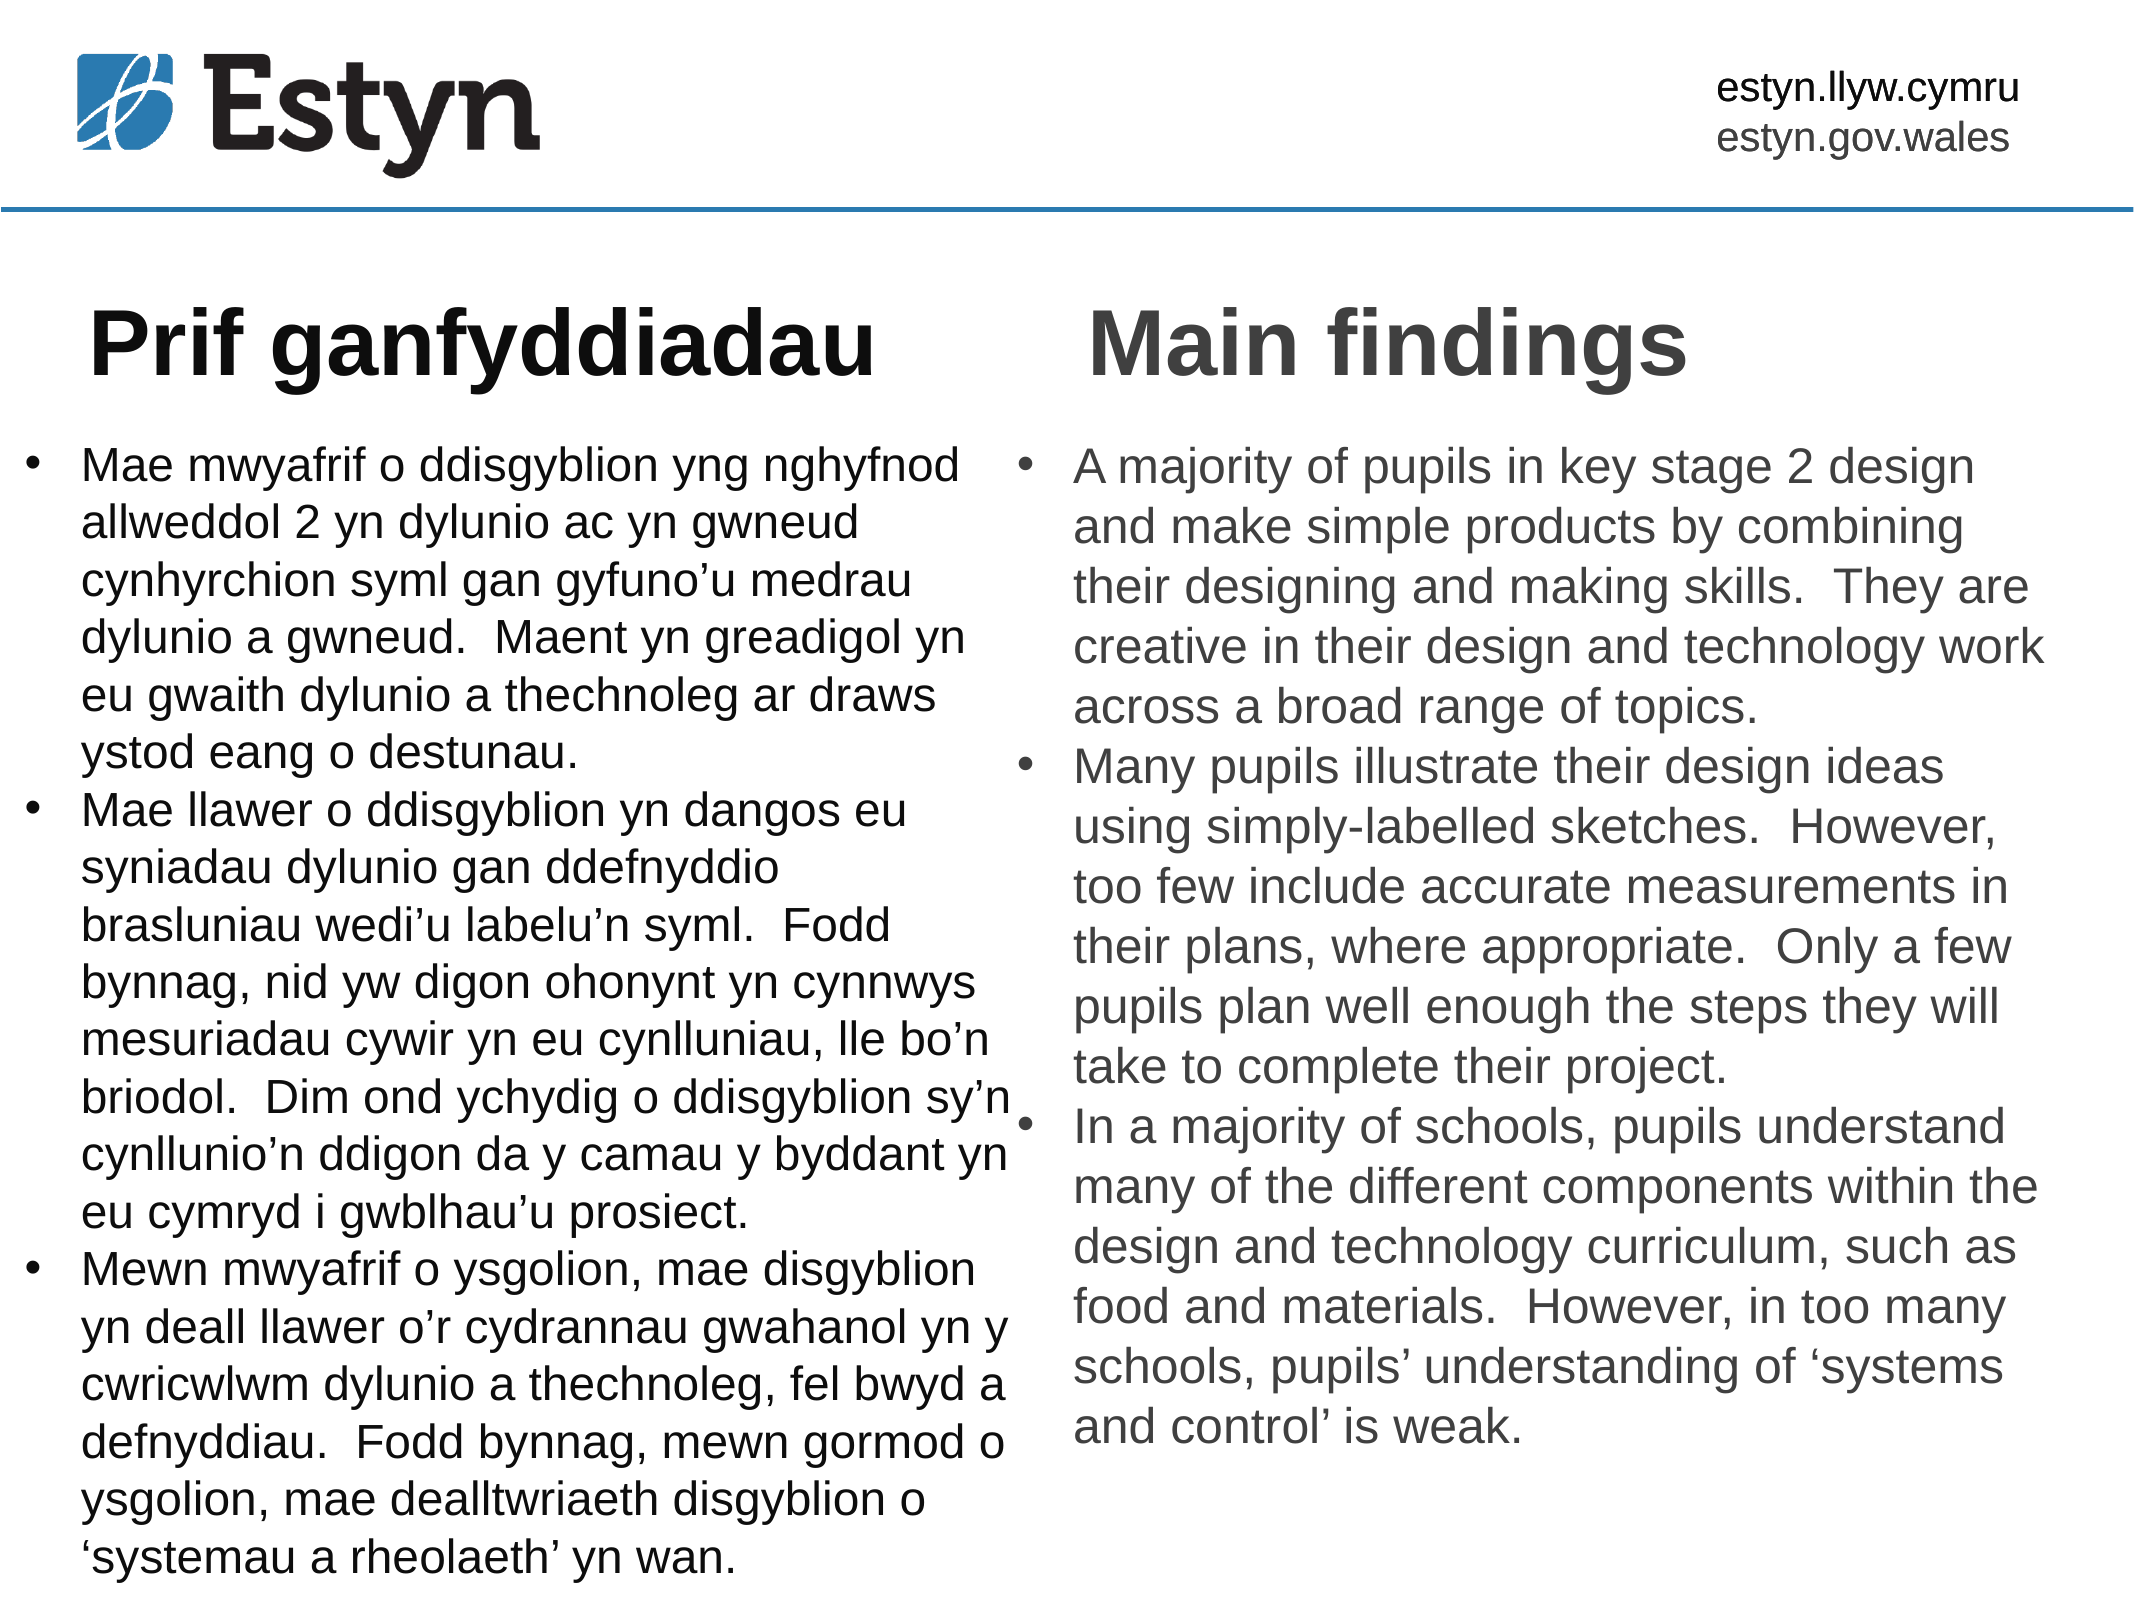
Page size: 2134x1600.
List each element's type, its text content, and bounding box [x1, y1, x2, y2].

text_box Mae mwyafrif o ddisgyblion yng nghyfnod allweddol 2 yn dylunio ac yn gwneud cynhyrchion syml gan gyfuno’u medrau dylunio a gwneud. Maent yn greadigol yn eu gwaith dylunio a thechnoleg ar draws ystod eang o destunau. Mae llawer o ddisgyblion yn dangos eu syniadau dylunio gan ddefnyddio brasluniau wedi’u labelu’n syml. Fodd bynnag, nid yw digon ohonynt yn cynnwys mesuriadau cywir yn eu cynlluniau, lle bo’n briodol. Dim ond ychydig o ddisgyblion sy’n cynllunio’n ddigon da y camau y byddant yn eu cymryd i gwblhau’u prosiect. Mewn mwyafrif o ysgolion, mae disgyblion yn deall llawer o’r cydrannau gwahanol yn y cwricwlwm dylunio a thechnoleg, fel bwyd a defnyddiau. Fodd bynnag, mewn gormod o ysgolion, mae dealltwriaeth disgyblion o ‘systemau a rheolaeth’ yn wan. [24, 433, 1017, 1583]
text_box A majority of pupils in key stage 2 design and make simple products by combining their designing and making skills. They are creative in their design and technology work across a broad range of topics. Many pupils illustrate their design ideas using simply-labelled sketches. However, too few include accurate measurements in their plans, where appropriate. Only a few pupils plan well enough the steps they will take to complete their project. In a majority of schools, pupils understand many of the different components within the design and technology curriculum, such as food and materials. However, in too many schools, pupils’ understanding of ‘systems and control’ is weak. [1016, 433, 2060, 1454]
text_box [86, 1443, 104, 1499]
text_box Main findings [1085, 281, 2060, 395]
text_box estyn.llyw.cymru estyn.gov.wales [1699, 51, 2060, 167]
picture [71, 37, 545, 185]
text_box [1085, 1388, 1103, 1444]
title Prif ganfyddiadau [86, 281, 2047, 433]
